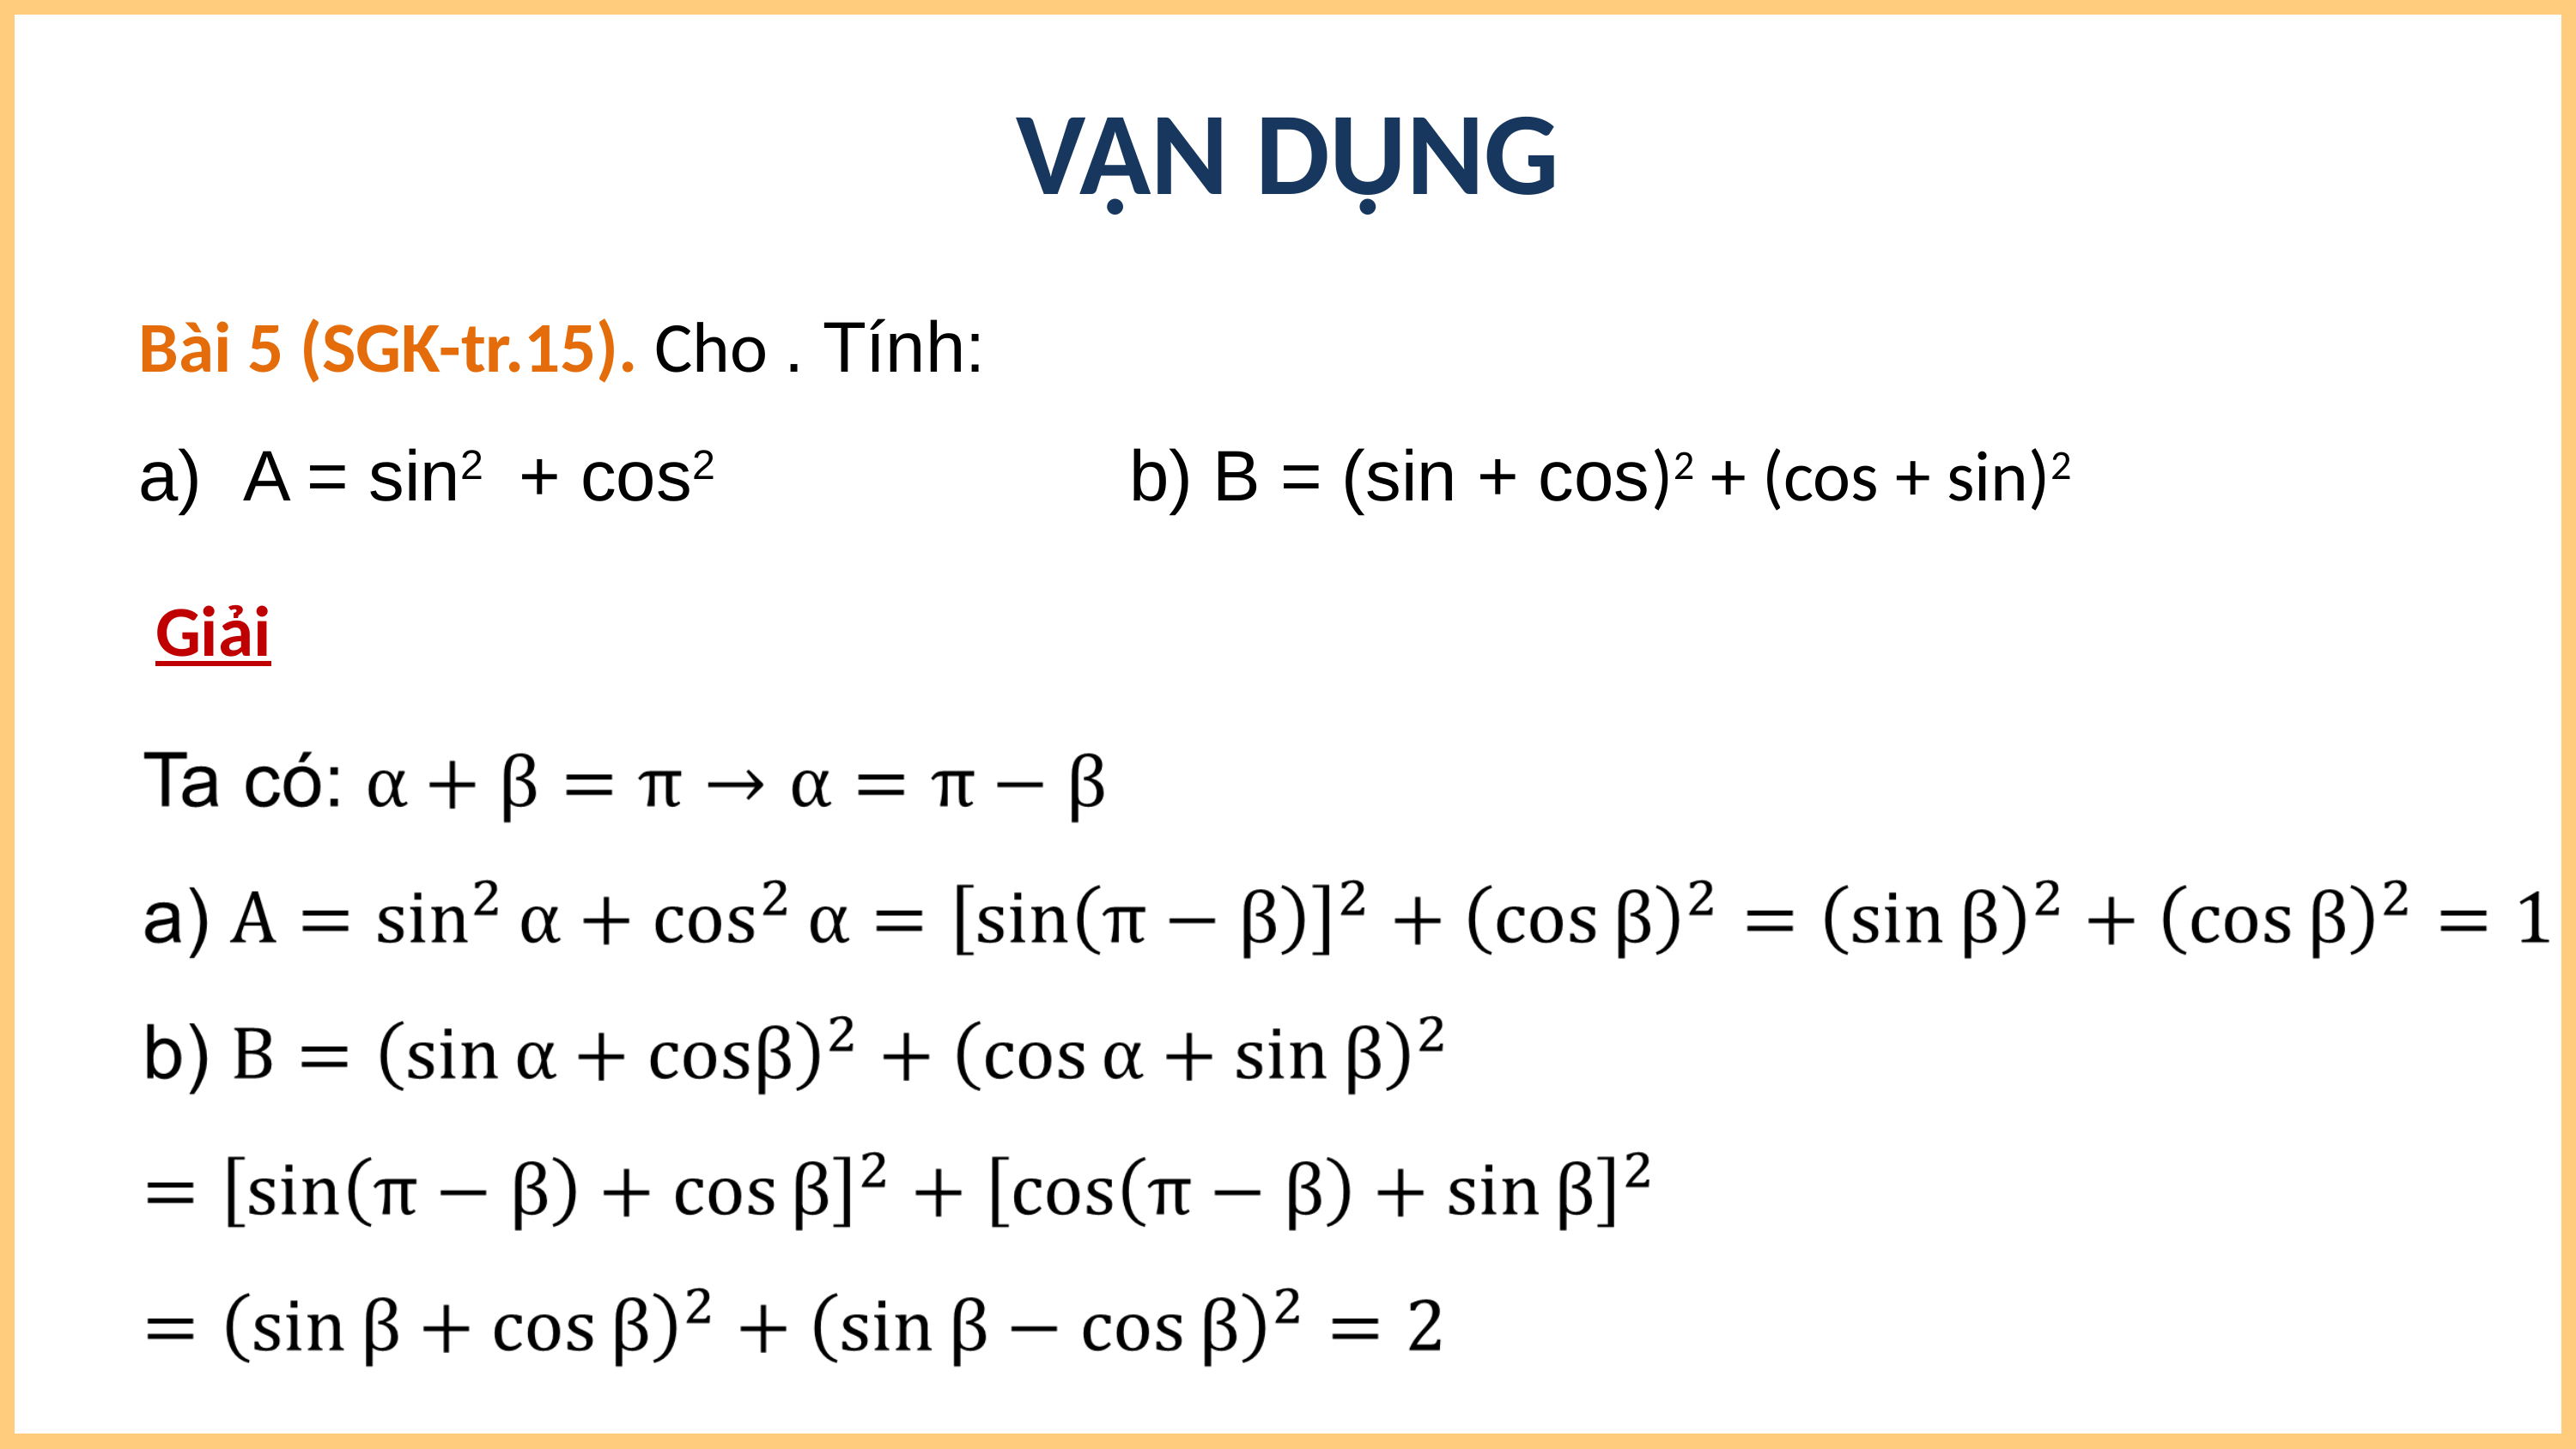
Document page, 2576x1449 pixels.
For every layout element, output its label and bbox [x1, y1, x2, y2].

picture [96, 697, 2576, 1399]
text_box [0, 0, 2576, 1449]
